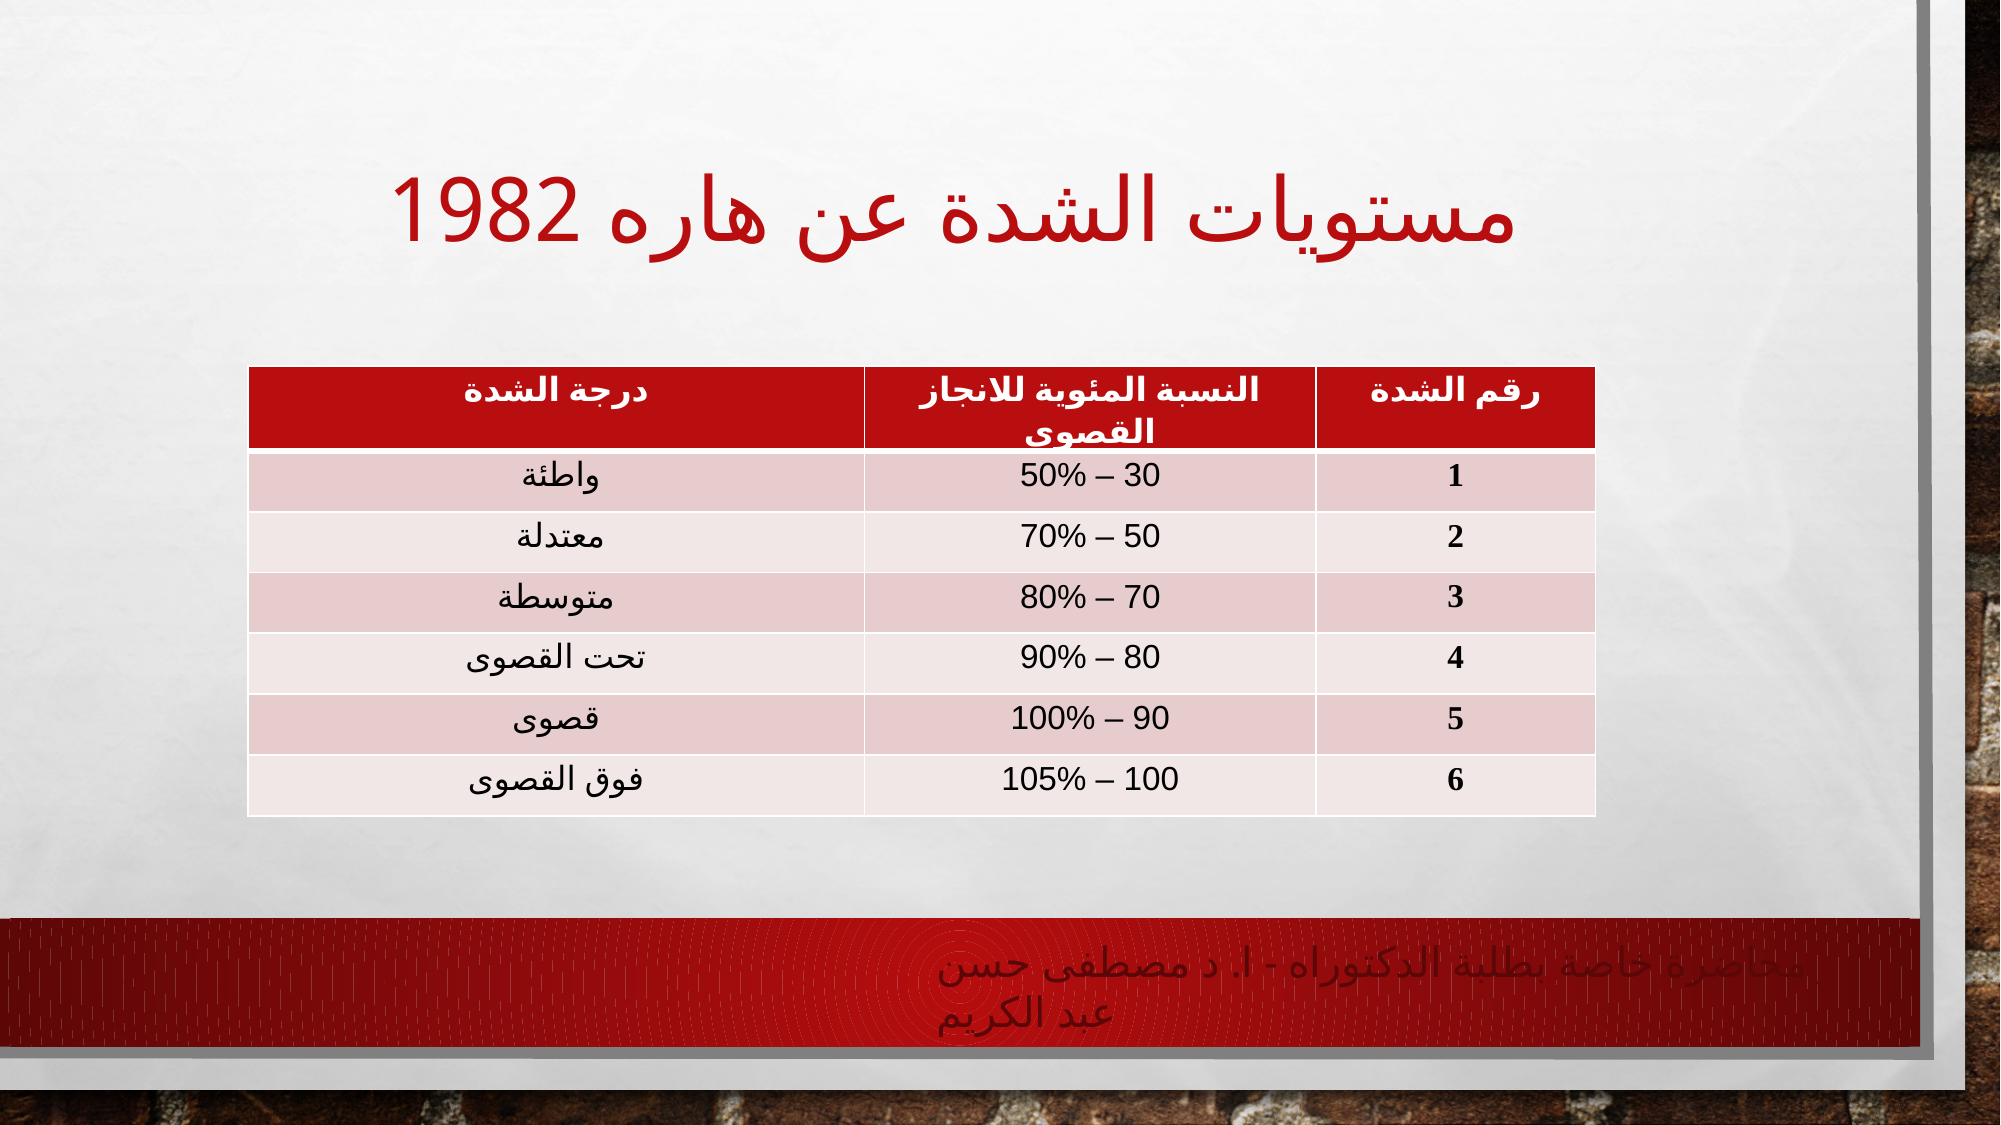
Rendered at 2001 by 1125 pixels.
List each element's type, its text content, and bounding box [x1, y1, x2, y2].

table_cell 3 [1317, 573, 1595, 632]
title مستويات الشدة عن هاره 1982 [307, 118, 1537, 308]
table_cell 1 [1317, 454, 1595, 511]
table_cell 2 [1317, 513, 1595, 572]
table_header درجة الشدة [249, 367, 864, 448]
table_cell 100 – 105% [865, 756, 1315, 815]
table_cell واطئة [249, 454, 864, 511]
footer محاضرة خاصة بطلبة الدكتوراه - ا. د مصطفى حسن عبد الكريم [921, 944, 1862, 1027]
table_header النسبة المئوية للانجاز القصوي [865, 367, 1315, 448]
picture [0, 0, 2000, 1125]
table_header رقم الشدة [1317, 367, 1595, 448]
table_cell فوق القصوى [249, 756, 864, 815]
table_cell 4 [1317, 634, 1595, 693]
table_cell 6 [1317, 756, 1595, 815]
table_cell 30 – 50% [865, 454, 1315, 511]
table_cell 5 [1317, 695, 1595, 754]
table_cell تحت القصوى [249, 634, 864, 693]
table_cell قصوى [249, 695, 864, 754]
table_cell 90 – 100% [865, 695, 1315, 754]
table_cell متوسطة [249, 573, 864, 632]
table_cell 80 – 90% [865, 634, 1315, 693]
table_cell 70 – 80% [865, 573, 1315, 632]
table_cell 50 – 70% [865, 513, 1315, 572]
table_cell معتدلة [249, 513, 864, 572]
